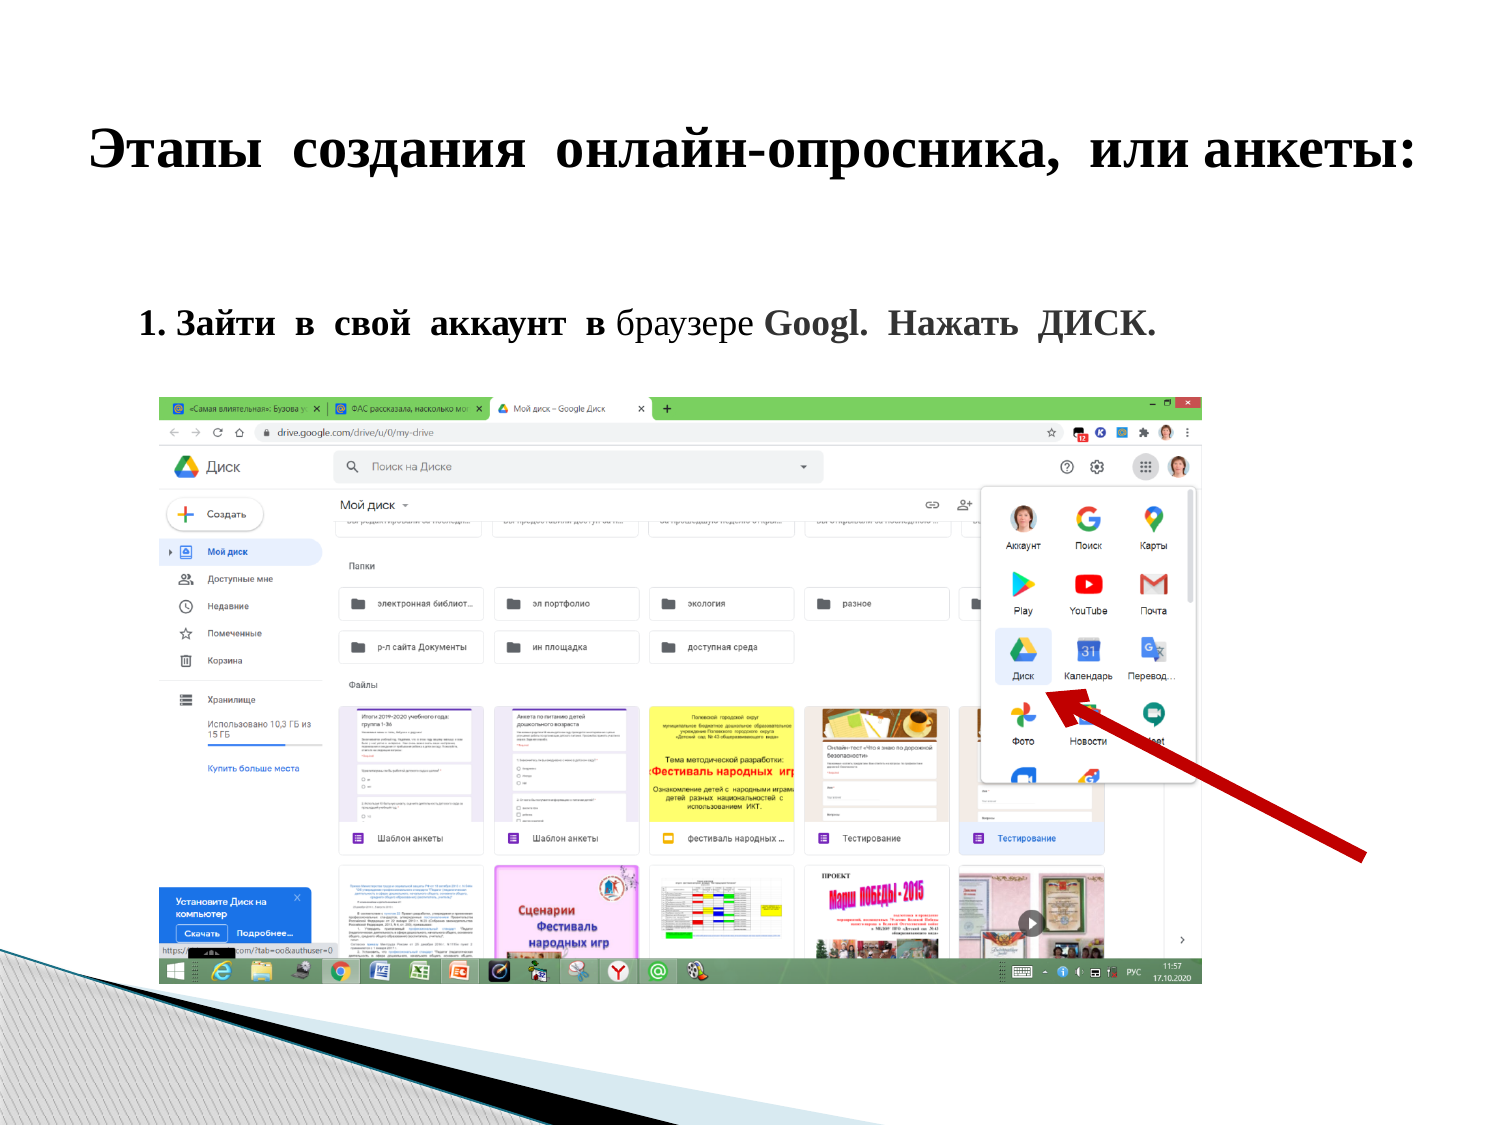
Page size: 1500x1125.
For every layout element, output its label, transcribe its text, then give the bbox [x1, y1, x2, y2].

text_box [1045, 692, 1365, 858]
text_box Этапы создания онлайн-опросника, или анкеты: [72, 101, 1434, 187]
text_box 1. Зайти в свой аккаунт в браузере Googl. Нажать ДИСК. [123, 290, 1172, 351]
picture [159, 396, 1202, 984]
